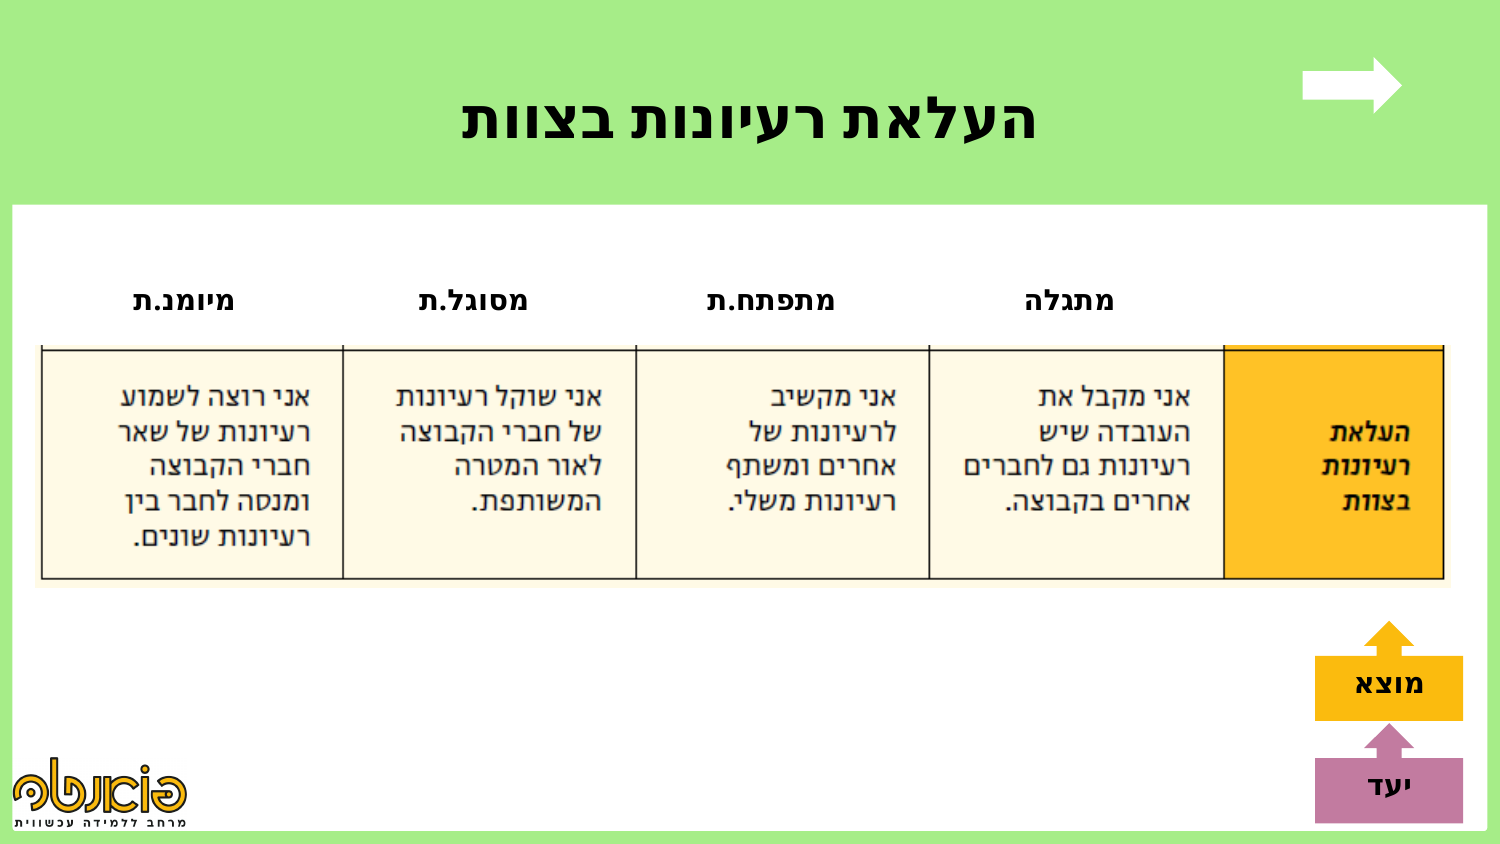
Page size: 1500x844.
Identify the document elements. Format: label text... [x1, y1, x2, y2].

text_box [1314, 620, 1464, 722]
text_box מסוגל.ת [334, 266, 624, 326]
text_box מתגלה [921, 266, 1219, 326]
text_box מתפתח.ת [624, 266, 921, 326]
text_box [1, 2, 1500, 205]
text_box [1314, 722, 1464, 824]
text_box [1302, 56, 1402, 114]
picture [35, 345, 1451, 588]
picture [10, 757, 187, 831]
text_box מיומנ.ת [35, 266, 334, 326]
text_box [0, 10, 1500, 844]
title העלאת רעיונות בצוות [52, 64, 1451, 159]
